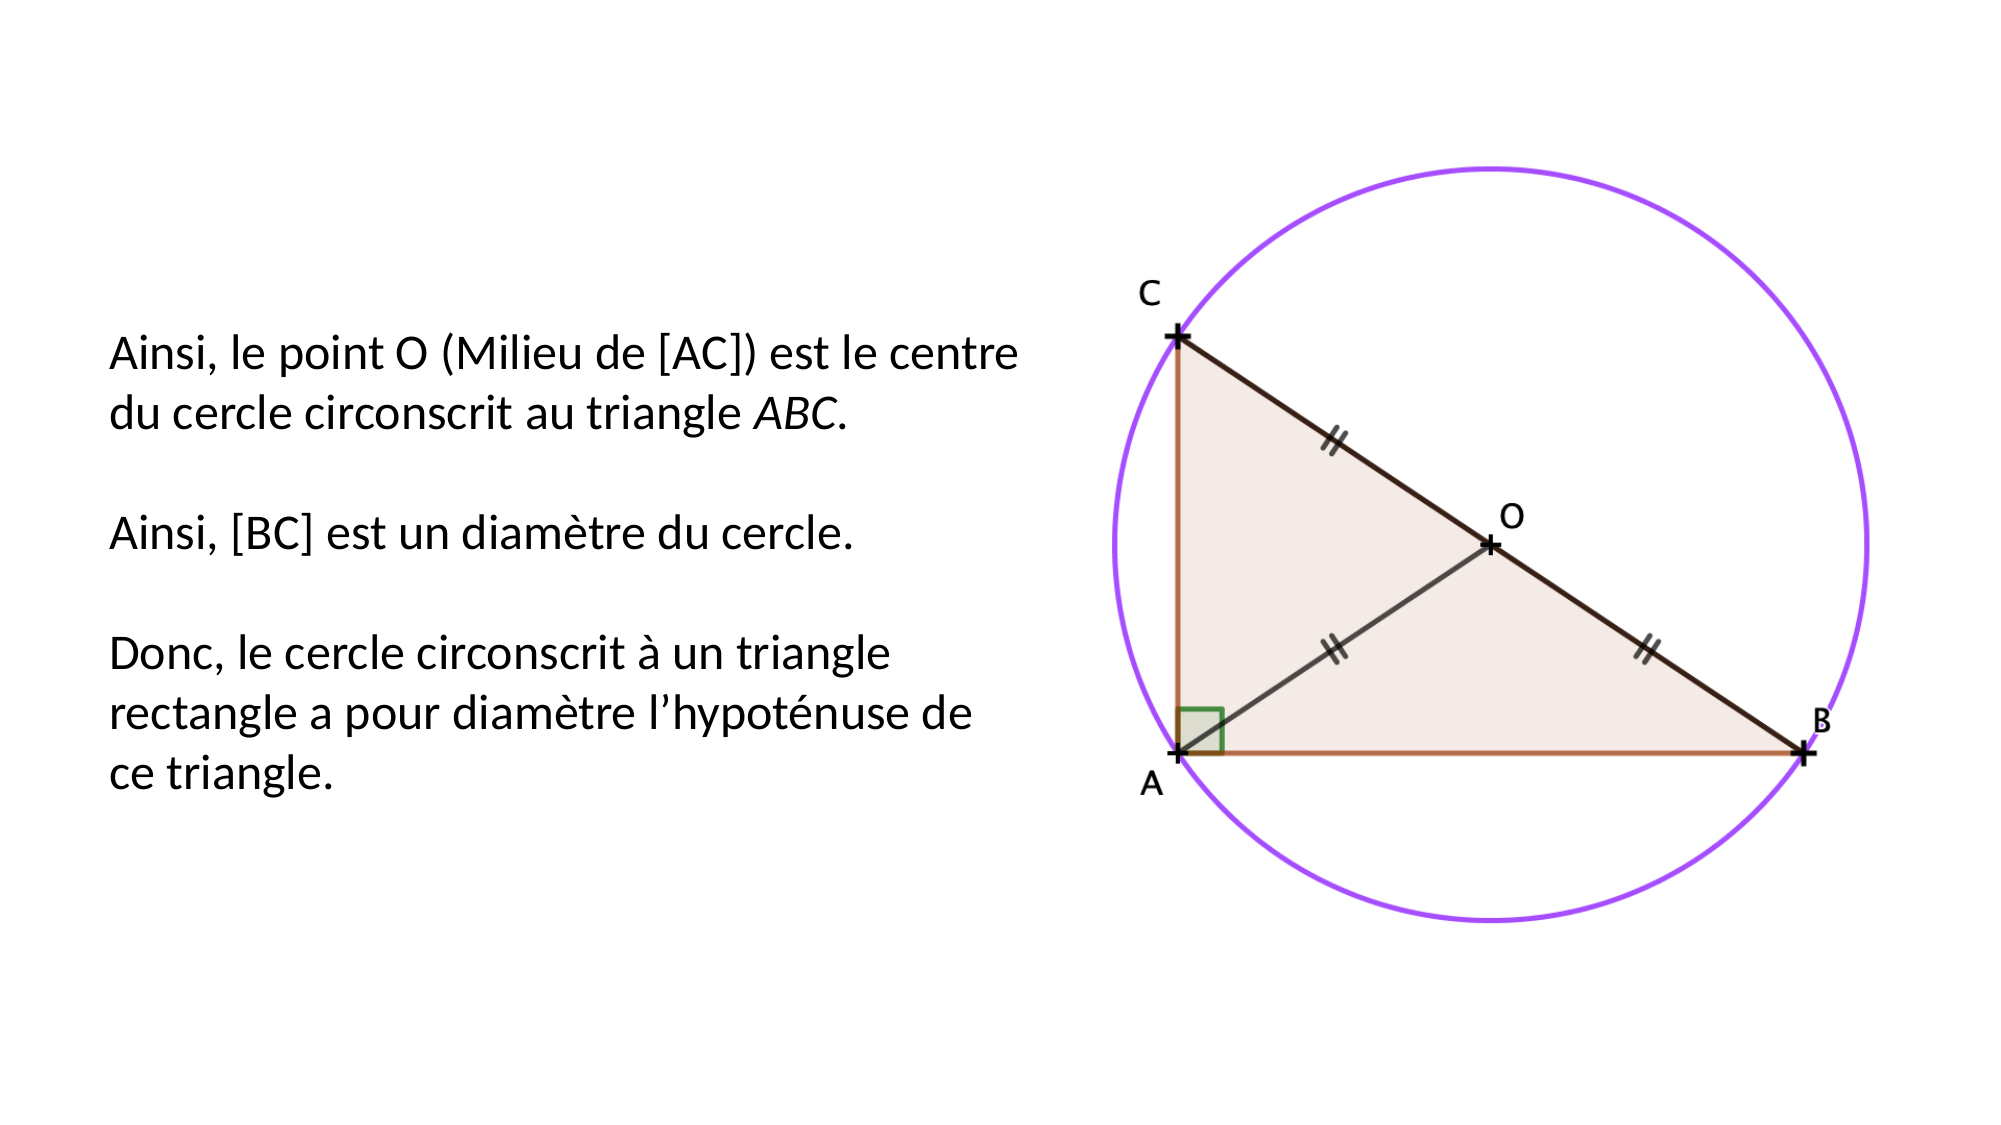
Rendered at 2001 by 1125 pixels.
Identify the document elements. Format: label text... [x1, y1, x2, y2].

picture [1036, 132, 1906, 993]
text_box Ainsi, le point O (Milieu de [AC]) est le centre du cercle circonscrit au triangle ABC. Ainsi, [BC] est un diamètre du cercle. Donc, le cercle circonscrit à un triangle rectangle a pour diamètre l’hypoténuse de ce triangle. [94, 312, 1036, 808]
